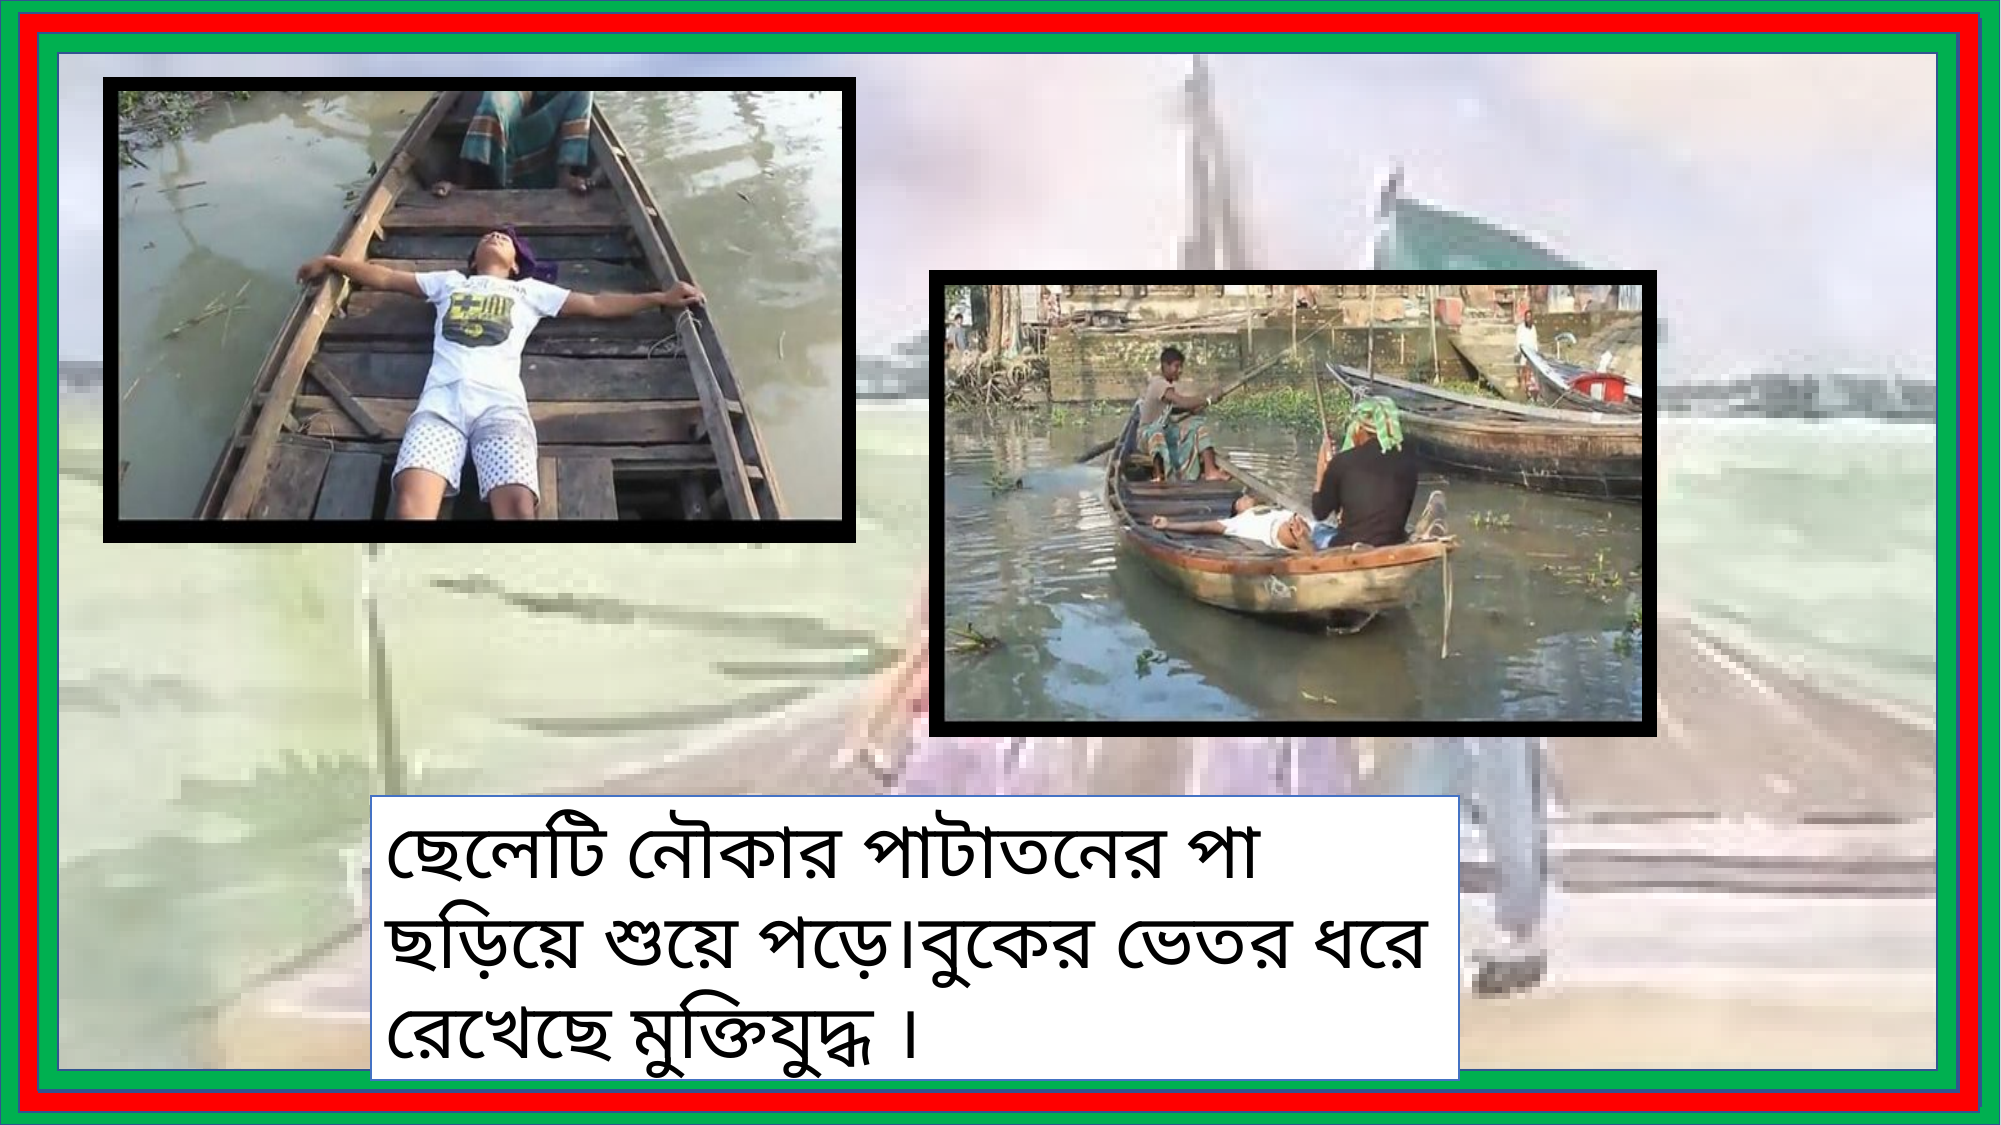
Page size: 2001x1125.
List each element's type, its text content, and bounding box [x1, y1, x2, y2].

picture [117, 91, 842, 529]
picture [943, 284, 1643, 723]
text_box ছেলেটি নৌকার পাটাতনের পা ছড়িয়ে শুয়ে পড়ে।বুকের ভেতর ধরে রেখেছে মুক্তিযুদ্ধ । [370, 795, 1460, 1081]
